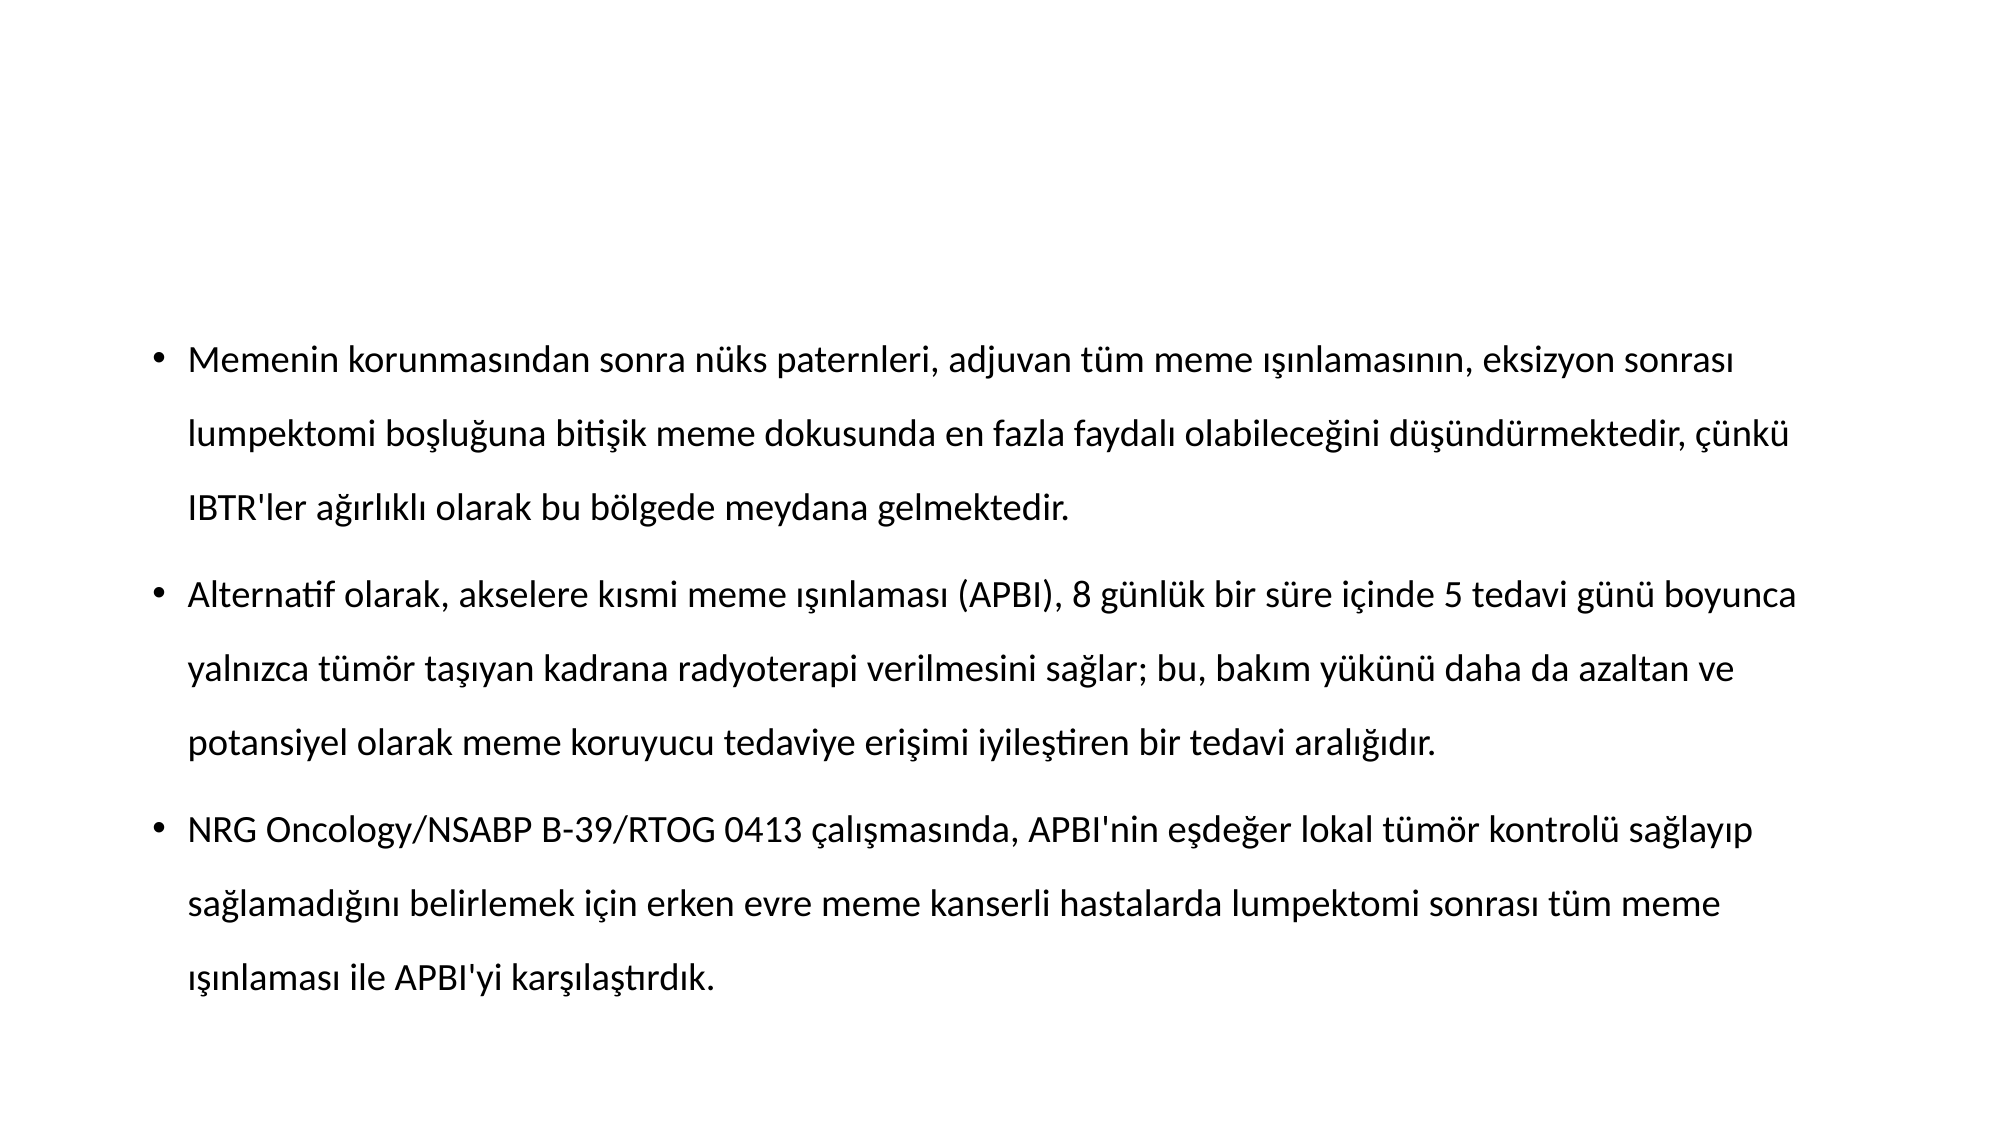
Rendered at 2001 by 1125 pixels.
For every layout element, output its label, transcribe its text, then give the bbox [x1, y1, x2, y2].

list Memenin korunmasından sonra nüks paternleri, adjuvan tüm meme ışınlamasının, eksizyon sonrası lumpektomi boşluğuna bitişik meme dokusunda en fazla faydalı olabileceğini düşündürmektedir, çünkü IBTR'ler ağırlıklı olarak bu bölgede meydana gelmektedir. Alternatif olarak, akselere kısmi meme ışınlaması (APBI), 8 günlük bir süre içinde 5 tedavi günü boyunca yalnızca tümör taşıyan kadrana radyoterapi verilmesini sağlar; bu, bakım yükünü daha da azaltan ve potansiyel olarak meme koruyucu tedaviye erişimi iyileştiren bir tedavi aralığıdır. NRG Oncology/NSABP B-39/RTOG 0413 çalışmasında, APBI'nin eşdeğer lokal tümör kontrolü sağlayıp sağlamadığını belirlemek için erken evre meme kanserli hastalarda lumpektomi sonrası tüm meme ışınlaması ile APBI'yi karşılaştırdık. [137, 299, 1863, 1014]
